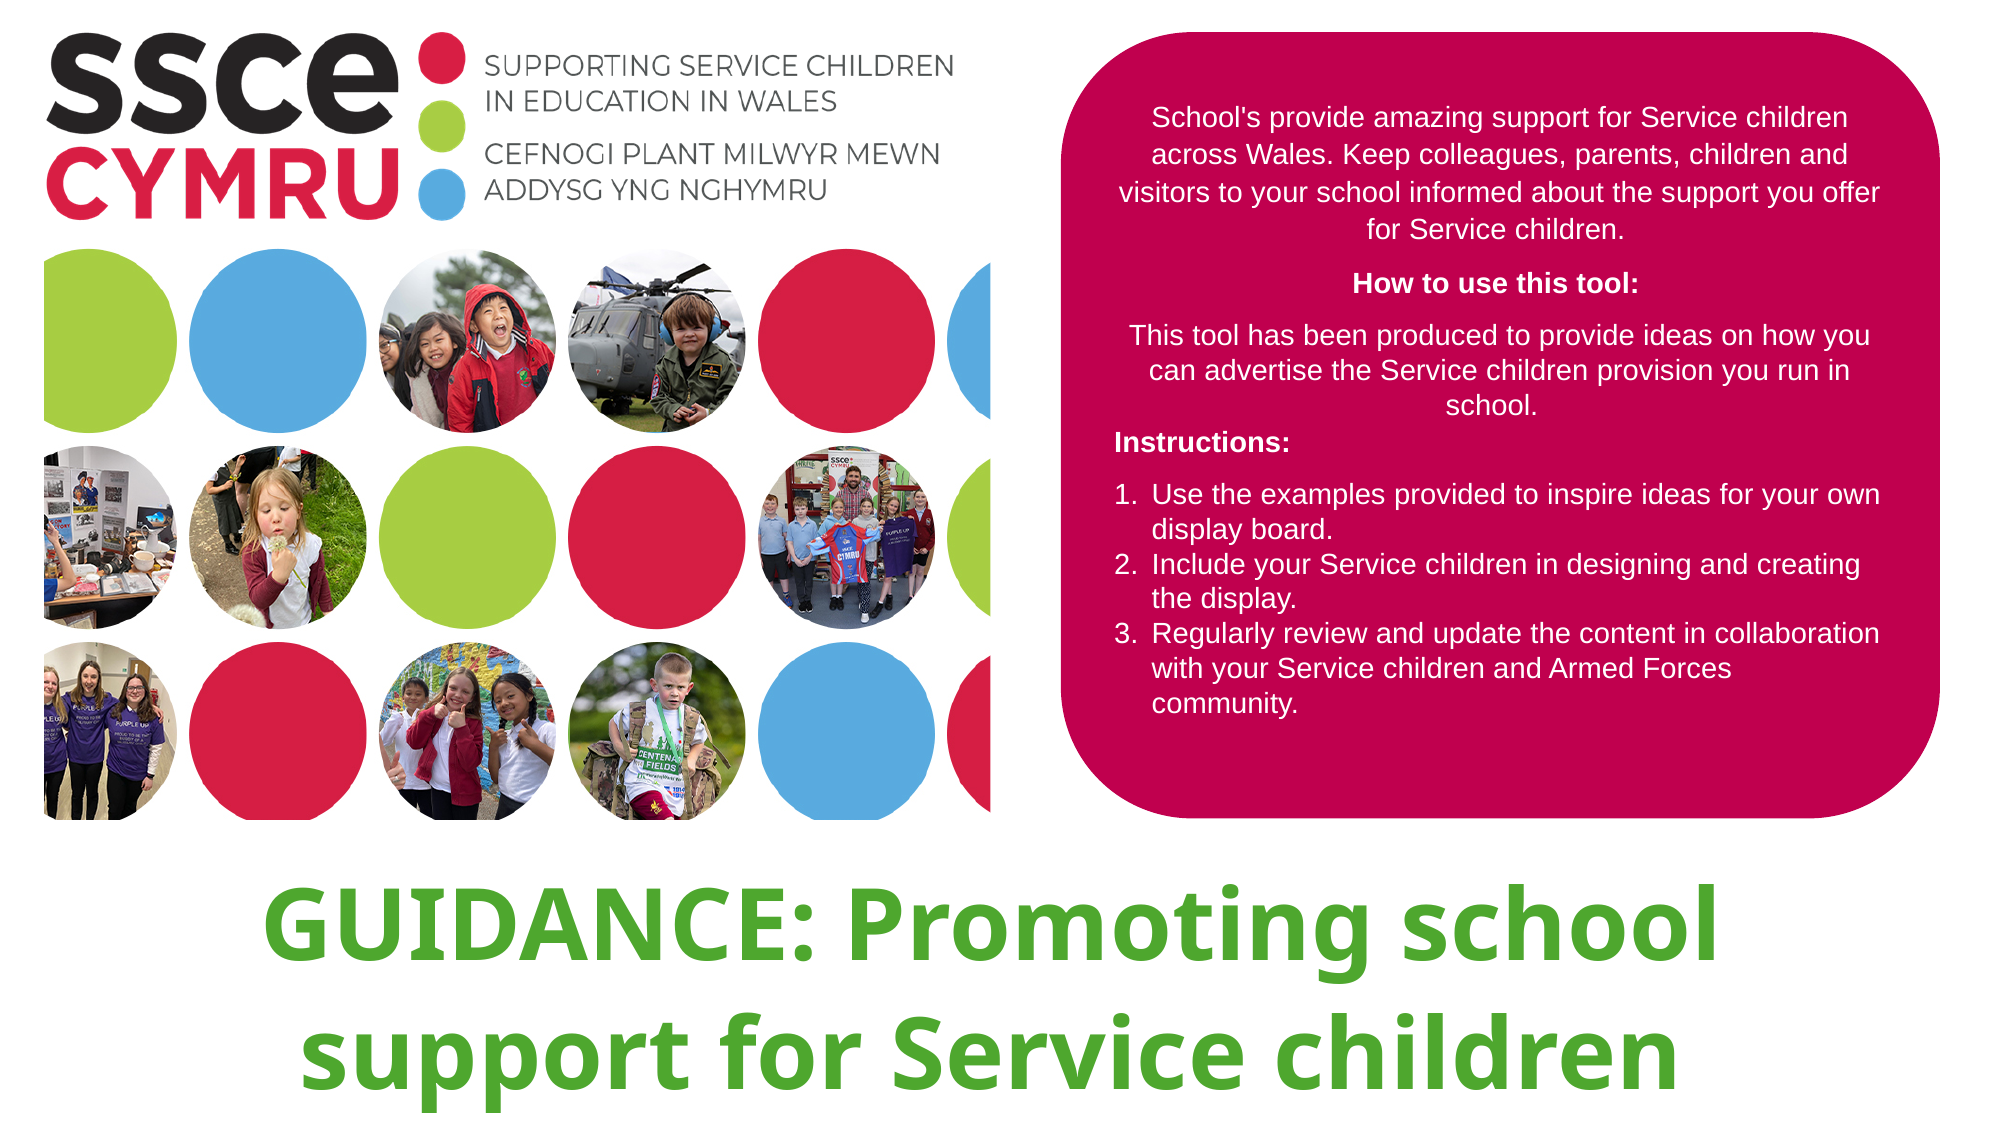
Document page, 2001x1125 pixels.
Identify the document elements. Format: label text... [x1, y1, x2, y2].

text_box GUIDANCE: Promoting school support for Service children [45, 919, 1939, 1043]
picture [43, 246, 991, 820]
picture [45, 31, 956, 221]
text_box School's provide amazing support for Service children across Wales. Keep colleagues, parents, children and visitors to your school informed about the support you offer for Service children. How to use this tool: This tool has been produced to provide ideas on how you can advertise the Service children provision you run in school. Instructions: Use the examples provided to inspire ideas for your own display board. Include your Service children in designing and creating the display. Regularly review and update the content in collaboration with your Service children and Armed Forces community. [1060, 32, 1940, 819]
